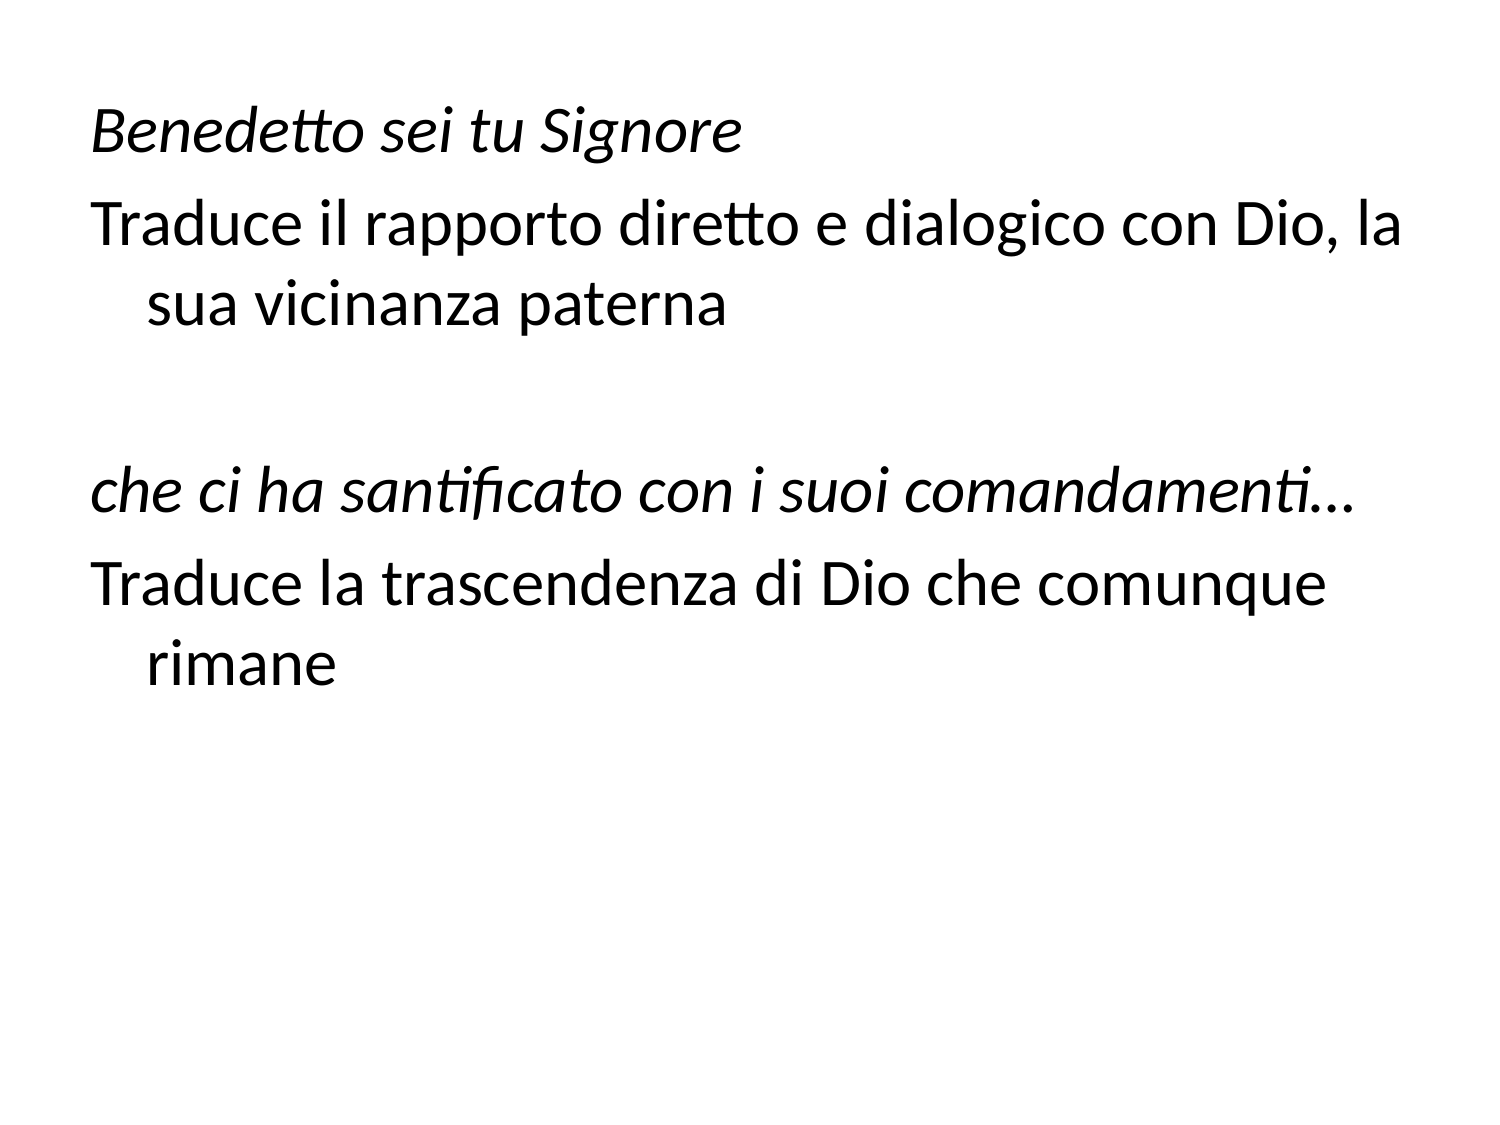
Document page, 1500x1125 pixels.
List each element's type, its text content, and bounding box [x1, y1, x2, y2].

list Benedetto sei tu Signore Traduce il rapporto diretto e dialogico con Dio, la sua vicinanza paterna che ci ha santificato con i suoi comandamenti… Traduce la trascendenza di Dio che comunque rimane [75, 78, 1425, 1005]
